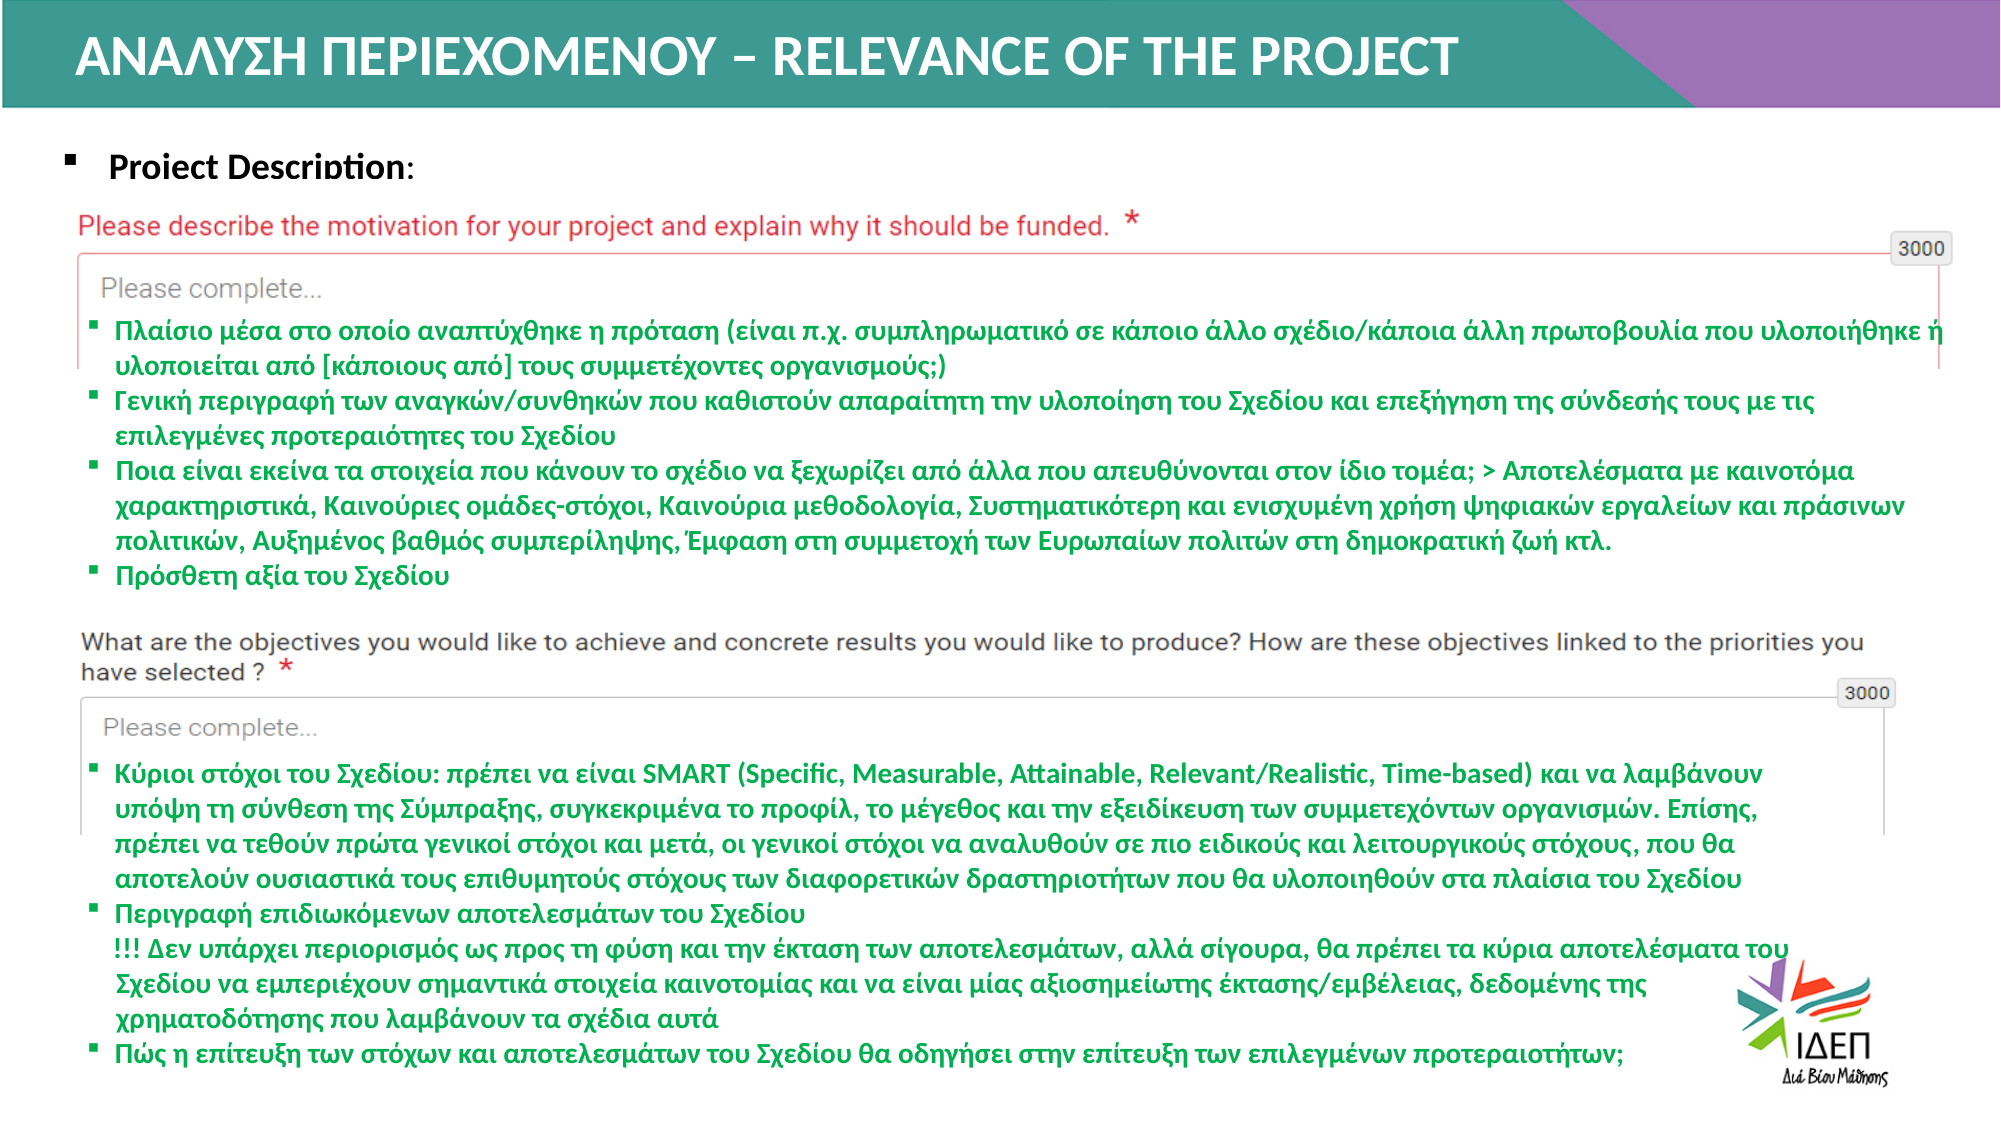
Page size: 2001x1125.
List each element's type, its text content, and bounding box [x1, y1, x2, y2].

text_box Project Description: [47, 135, 755, 179]
picture [0, 0, 2001, 1125]
text_box Κύριοι στόχοι του Σχεδίου: πρέπει να είναι SMART (Specific, Measurable, Attainable, Relevant/Realistic, Time-based) και να λαμβάνουν υπόψη τη σύνθεση της Σύμπραξης, συγκεκριμένα το προφίλ, το μέγεθος και την εξειδίκευση των συμμετεχόντων οργανισμών. Επίσης, πρέπει να τεθούν πρώτα γενικοί στόχοι και μετά, οι γενικοί στόχοι να αναλυθούν σε πιο ειδικούς και λειτουργικούς στόχους, που θα αποτελούν ουσιαστικά τους επιθυμητούς στόχους των διαφορετικών δραστηριοτήτων που θα υλοποιηθούν στα πλαίσια του Σχεδίου Περιγραφή επιδιωκόμενων αποτελεσμάτων του Σχεδίου !!! Δεν υπάρχει περιορισμός ως προς τη φύση και την έκταση των αποτελεσμάτων, αλλά σίγουρα, θα πρέπει τα κύρια αποτελέσματα του Σχεδίου να εμπεριέχουν σημαντικά στοιχεία καινοτομίας και να είναι μίας αξιοσημείωτης έκτασης/εμβέλειας, δεδομένης της χρηματοδότησης που λαμβάνουν τα σχέδια αυτά Πώς η επίτευξη των στόχων και αποτελεσμάτων του Σχεδίου θα οδηγήσει στην επίτευξη των επιλεγμένων προτεραιοτήτων; [72, 835, 1855, 1112]
text_box Πλαίσιο μέσα στο οποίο αναπτύχθηκε η πρόταση (είναι π.χ. συμπληρωματικό σε κάποιο άλλο σχέδιο/κάποια άλλη πρωτοβουλία που υλοποιήθηκε ή υλοποιείται από [κάποιους από] τους συμμετέχοντες οργανισμούς;) Γενική περιγραφή των αναγκών/συνθηκών που καθιστούν απαραίτητη την υλοποίηση του Σχεδίου και επεξήγηση της σύνδεσής τους με τις επιλεγμένες προτεραιότητες του Σχεδίου Ποια είναι εκείνα τα στοιχεία που κάνουν το σχέδιο να ξεχωρίζει από άλλα που απευθύνονται στον ίδιο τομέα; > Αποτελέσματα με καινοτόμα χαρακτηριστικά, Καινούριες ομάδες-στόχοι, Καινούρια μεθοδολογία, Συστηματικότερη και ενισχυμένη χρήση ψηφιακών εργαλείων και πράσινων πολιτικών, Αυξημένος βαθμός συμπερίληψης, Έμφαση στη συμμετοχή των Ευρωπαίων πολιτών στη δημοκρατική ζωή κτλ. Πρόσθετη αξία του Σχεδίου [72, 370, 1962, 599]
text_box ΑΝΑΛΥΣΗ ΠΕΡΙΕΧΟΜΕΝΟΥ – RELEVANCE OF THE PROJECT [0, 9, 1585, 95]
